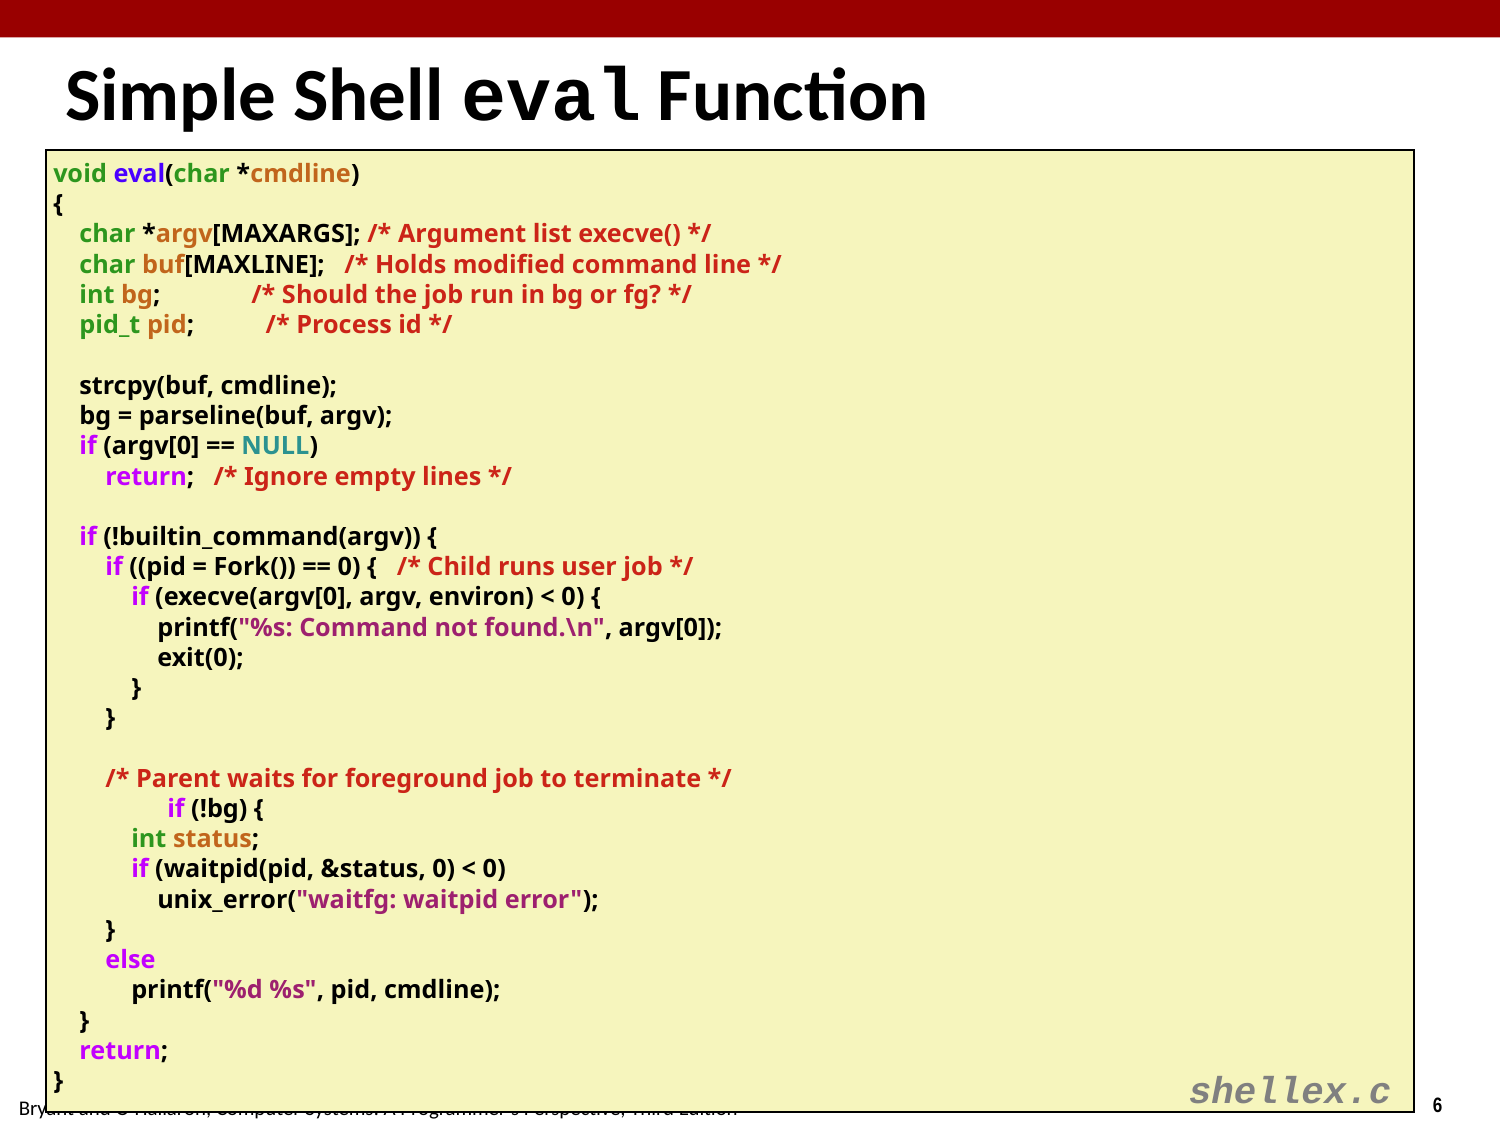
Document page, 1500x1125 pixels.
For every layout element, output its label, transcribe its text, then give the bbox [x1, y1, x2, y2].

title Simple Shell eval Function [49, 25, 1159, 149]
text_box shellex.c [1174, 1062, 1407, 1120]
text_box void eval(char *cmdline) { char *argv[MAXARGS]; /* Argument list execve() */ char buf[MAXLINE]; /* Holds modified command line */ int bg; /* Should the job run in bg or fg? */ pid_t pid; /* Process id */ strcpy(buf, cmdline); bg = parseline(buf, argv); if (argv[0] == NULL) return; /* Ignore empty lines */ if (!builtin_command(argv)) { if ((pid = Fork()) == 0) { /* Child runs user job */ if (execve(argv[0], argv, environ) < 0) { printf("%s: Command not found.\n", argv[0]); exit(0); } } /* Parent waits for foreground job to terminate */ if (!bg) { int status; if (waitpid(pid, &status, 0) < 0) unix_error("waitfg: waitpid error"); } else printf("%d %s", pid, cmdline); } return; } [45, 149, 1415, 1113]
